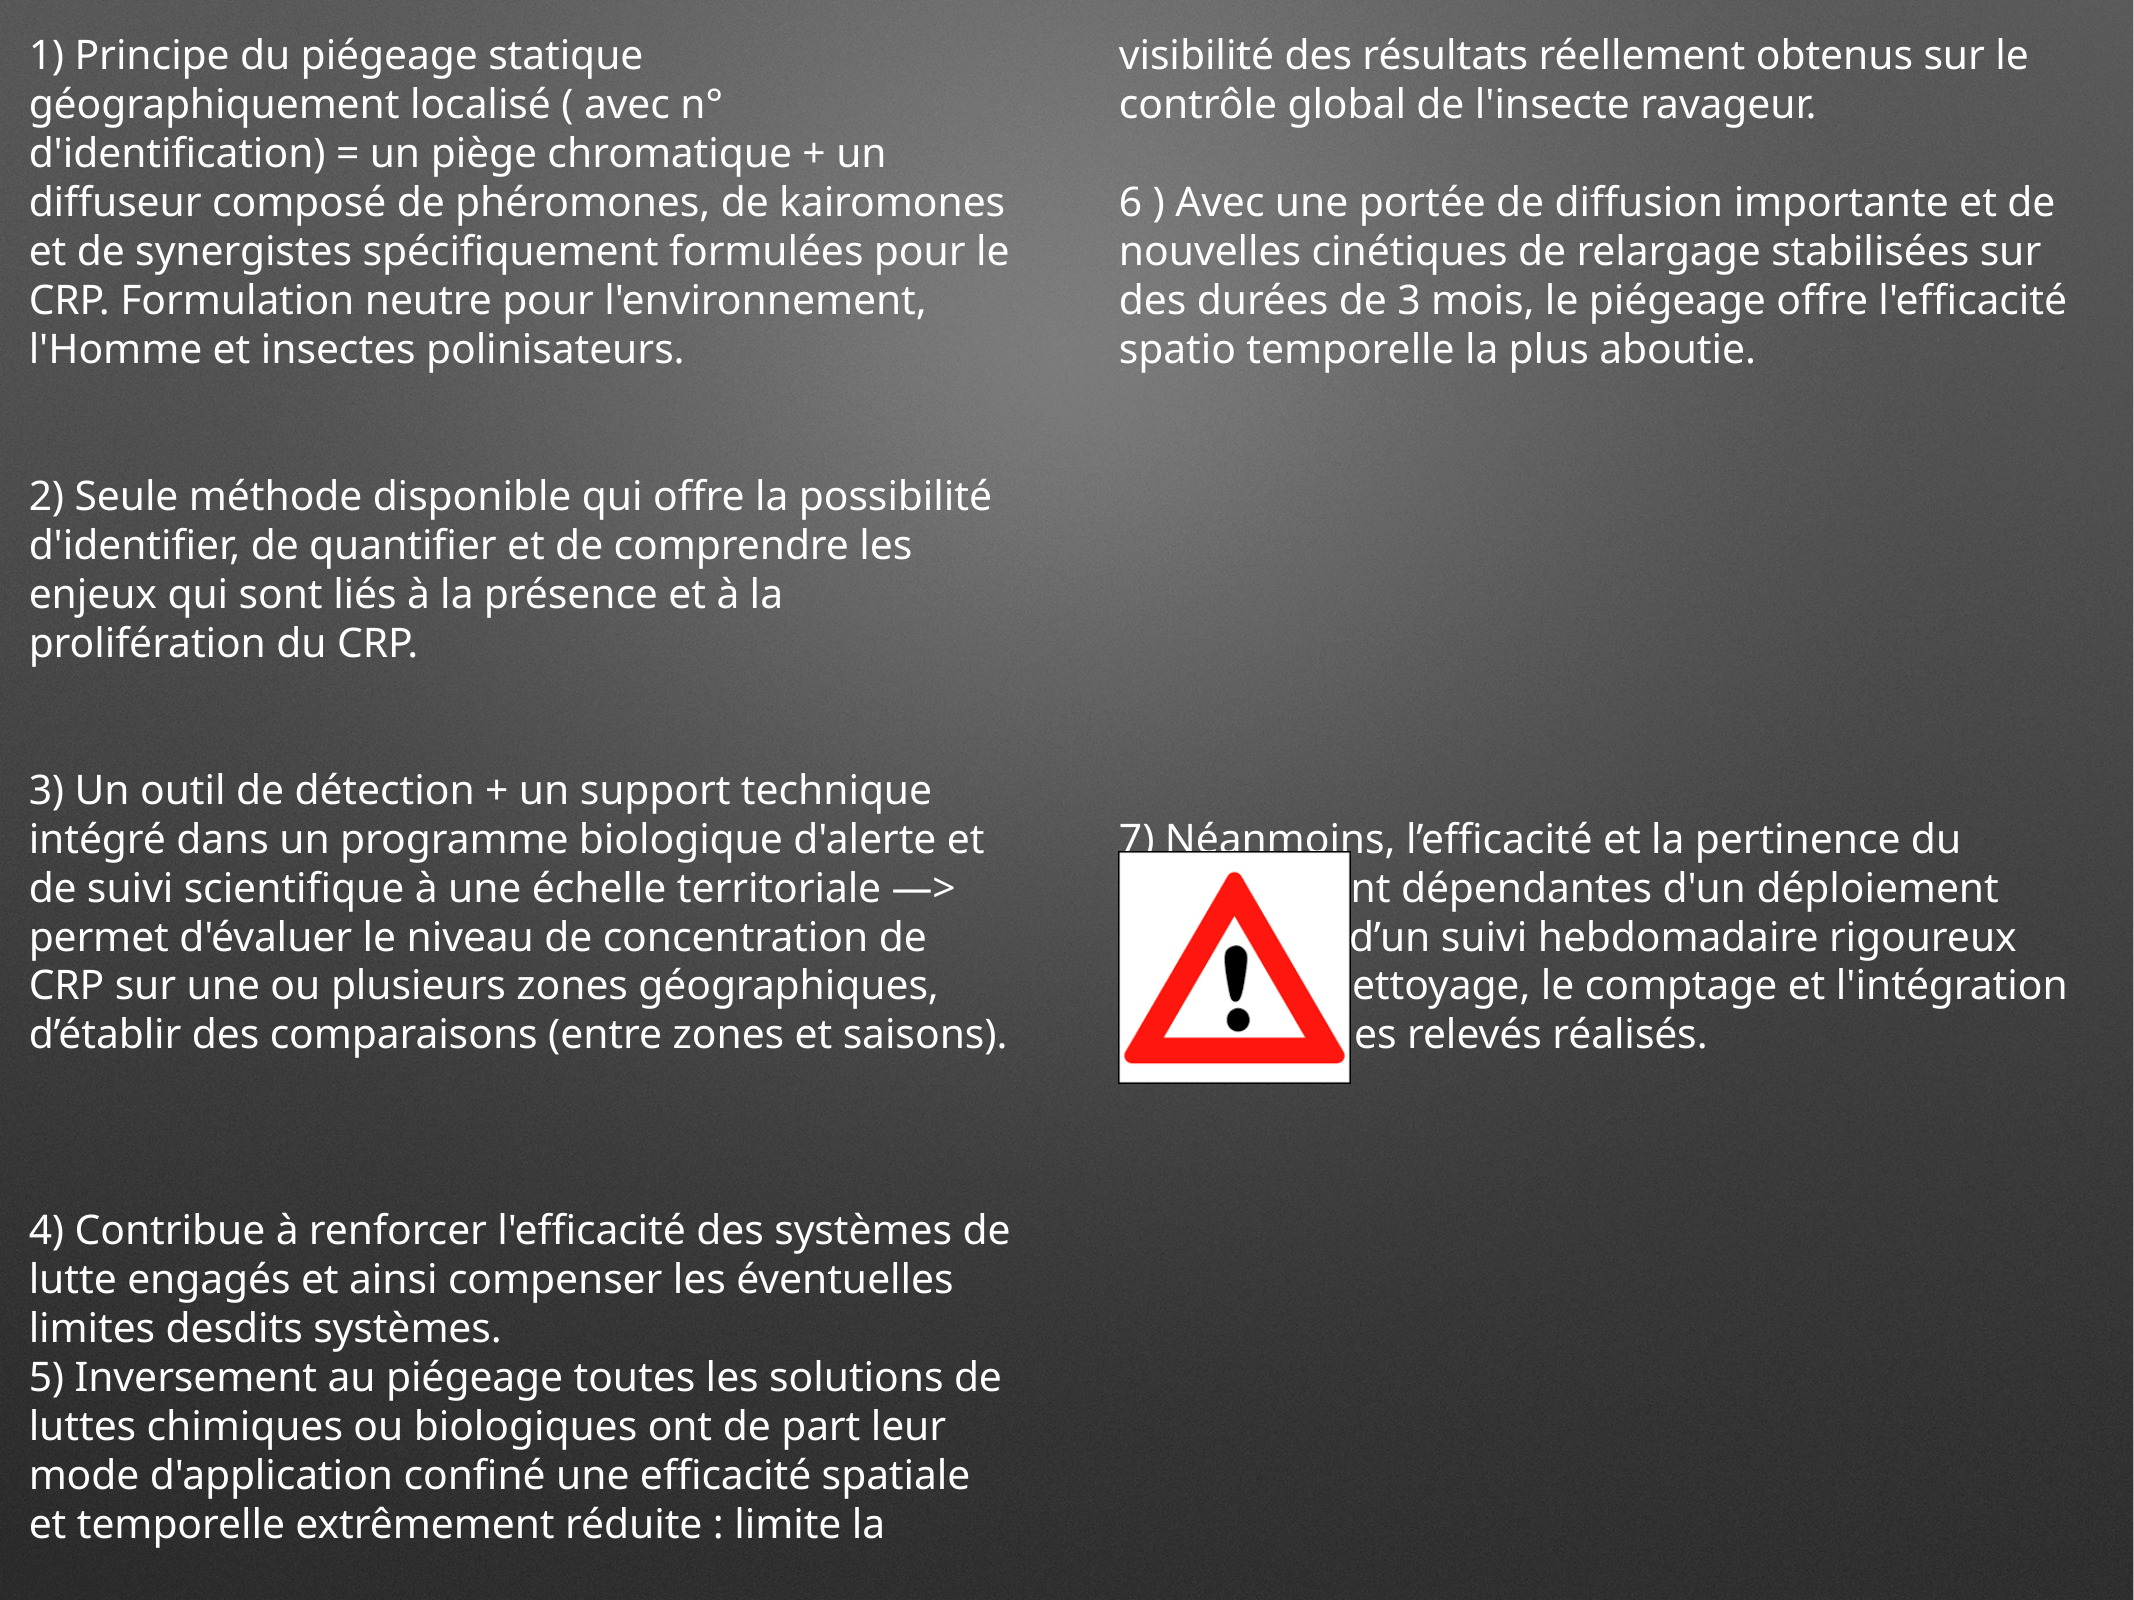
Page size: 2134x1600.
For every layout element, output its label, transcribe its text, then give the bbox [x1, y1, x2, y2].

list 1) Principe du piégeage statique géographiquement localisé ( avec n° d'identification) = un piège chromatique + un diffuseur composé de phéromones, de kairomones et de synergistes spécifiquement formulées pour le CRP. Formulation neutre pour l'environnement, l'Homme et insectes polinisateurs. 2) Seule méthode disponible qui offre la possibilité d'identifier, de quantifier et de comprendre les enjeux qui sont liés à la présence et à la prolifération du CRP. 3) Un outil de détection + un support technique intégré dans un programme biologique d'alerte et de suivi scientifique à une échelle territoriale —> permet d'évaluer le niveau de concentration de CRP sur une ou plusieurs zones géographiques, d’établir des comparaisons (entre zones et saisons). 4) Contribue à renforcer l'efficacité des systèmes de lutte engagés et ainsi compenser les éventuelles limites desdits systèmes. 5) Inversement au piégeage toutes les solutions de luttes chimiques ou biologiques ont de part leur mode d'application confiné une efficacité spatiale et temporelle extrêmement réduite : limite la visibilité des résultats réellement obtenus sur le contrôle global de l'insecte ravageur. 6 ) Avec une portée de diffusion importante et de nouvelles cinétiques de relargage stabilisées sur des durées de 3 mois, le piégeage offre l'efficacité spatio temporelle la plus aboutie. 7) Néanmoins, l’efficacité et la pertinence du piégeage sont dépendantes d'un déploiement homogène, d’un suivi hebdomadaire rigoureux incluant le nettoyage, le comptage et l'intégration statistique des relevés réalisés. [19, 20, 2114, 1580]
picture [0, 0, 2134, 1600]
